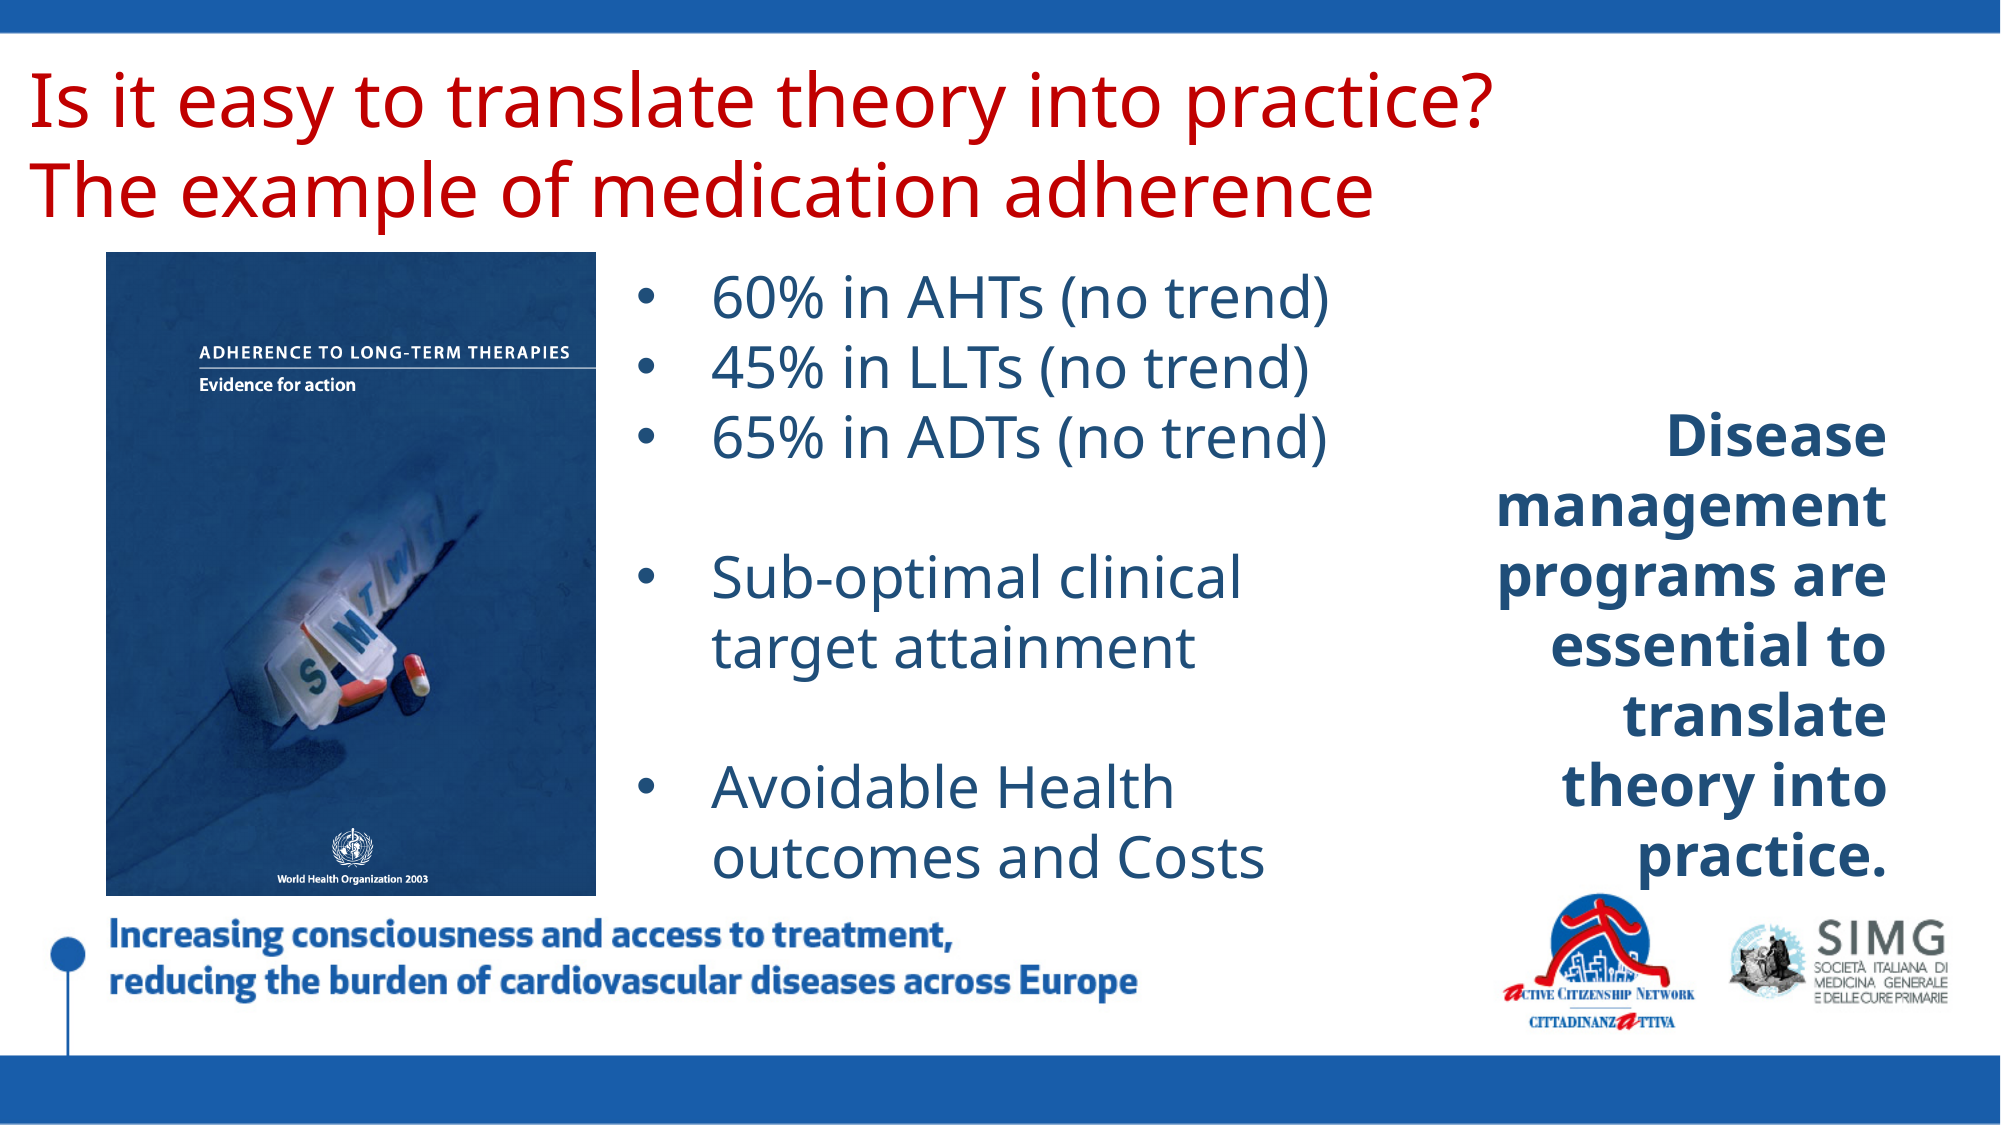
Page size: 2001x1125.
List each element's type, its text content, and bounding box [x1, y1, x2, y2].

text_box Disease management programs are essential to translate theory into practice. [1465, 390, 1903, 896]
text_box 60% in AHTs (no trend) 45% in LLTs (no trend) 65% in ADTs (no trend) Sub-optimal clinical target attainment Avoidable Health outcomes and Costs [621, 252, 1422, 898]
picture [0, 0, 2001, 1125]
text_box Is it easy to translate theory into practice? The example of medication adherence [14, 44, 1983, 240]
